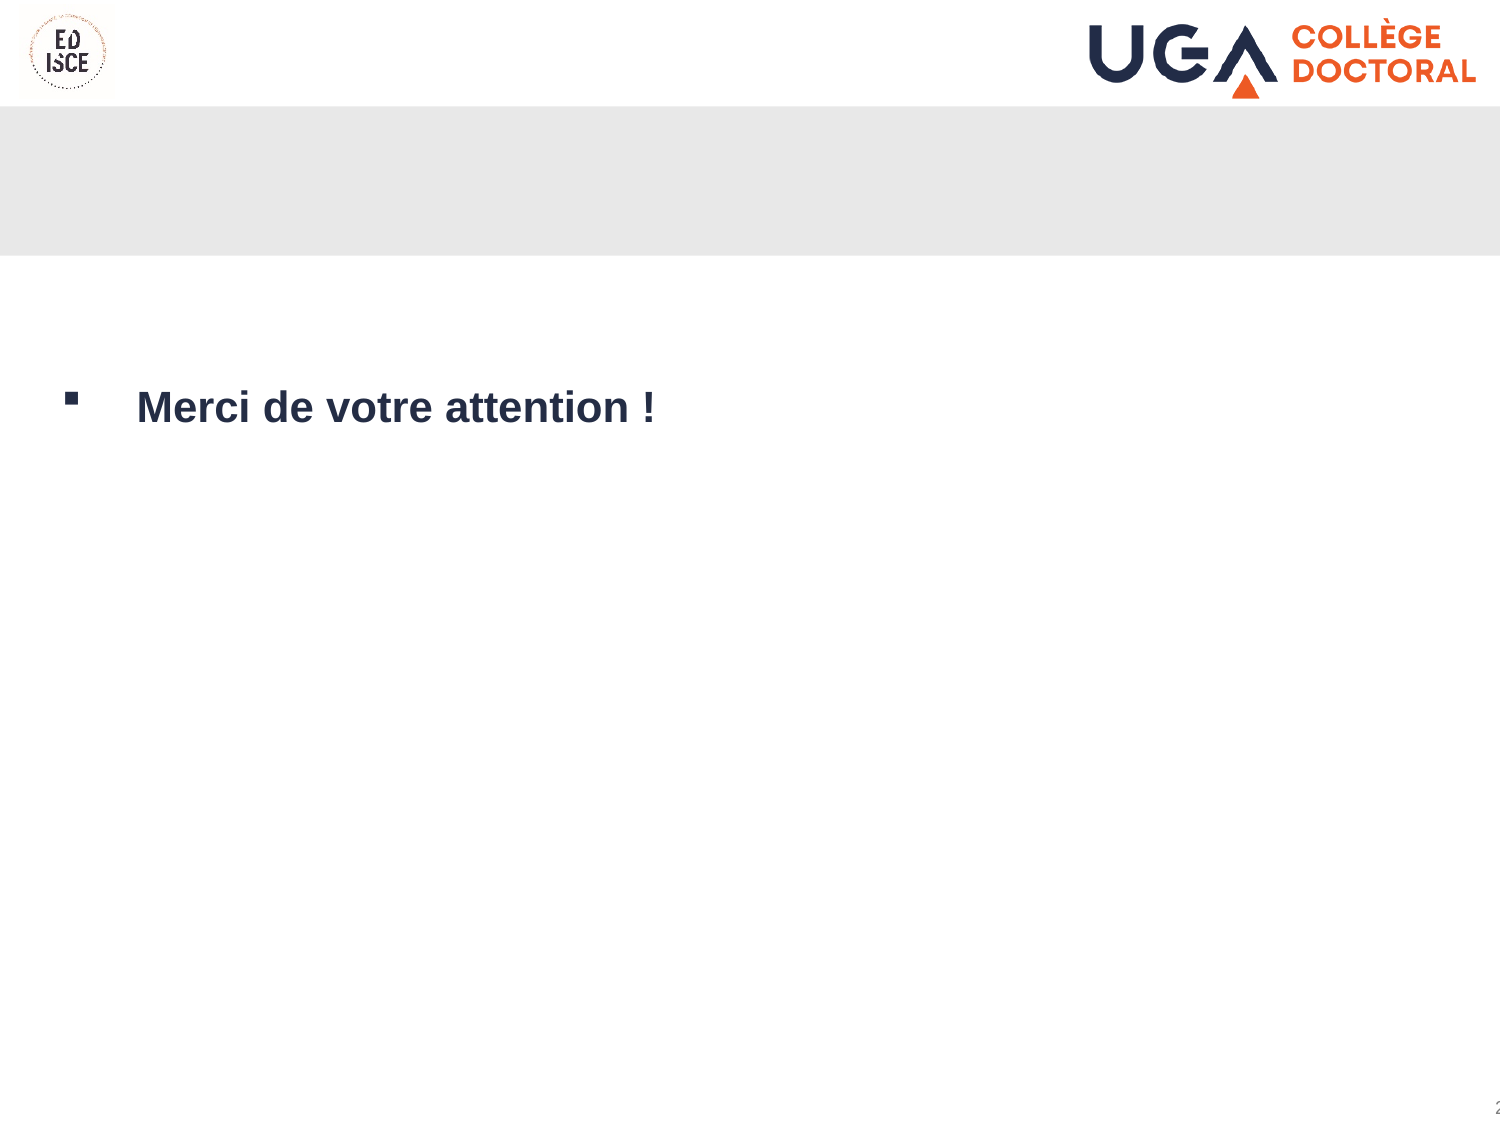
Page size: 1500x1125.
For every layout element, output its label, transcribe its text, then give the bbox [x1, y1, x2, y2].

picture [1089, 16, 1476, 100]
picture [18, 3, 115, 100]
list Merci de votre attention ! [46, 370, 1454, 903]
